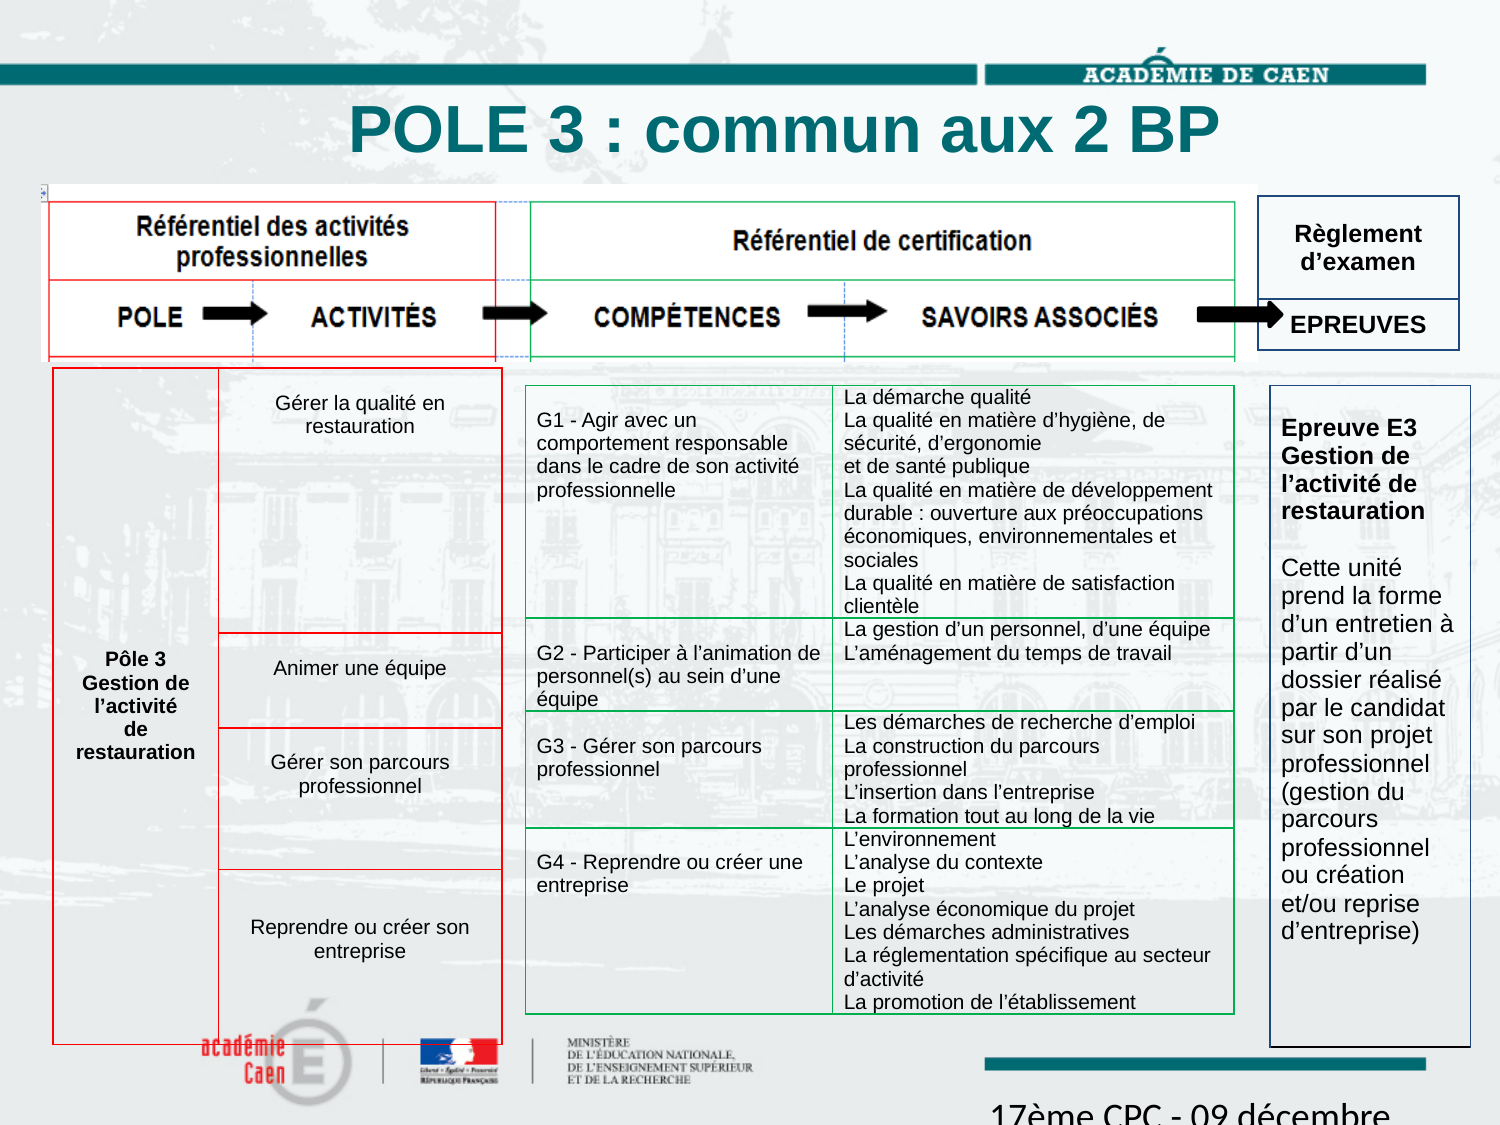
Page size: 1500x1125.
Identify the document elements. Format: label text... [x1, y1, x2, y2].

picture [0, 0, 1500, 1125]
table_cell G2 - Participer à l’animation de personnel(s) au sein d’une équipe [526, 619, 832, 710]
table_cell Gérer son parcours professionnel [219, 729, 501, 869]
table_cell G4 - Reprendre ou créer une entreprise [526, 829, 832, 1013]
table_header G1 - Agir avec un comportement responsable dans le cadre de son activité professionnelle [526, 386, 832, 617]
title POLE 3 : commun aux 2 BP [70, 66, 1500, 197]
table_header Pôle 3 Gestion de l’activité de restauration [54, 370, 218, 1044]
table_header Epreuve E3 Gestion de l’activité de restauration Cette unité prend la forme d’un entretien à partir d’un dossier réalisé par le candidat sur son projet professionnel (gestion du parcours professionnel ou création et/ou reprise d’entreprise) [1271, 386, 1470, 1046]
table_header La démarche qualité La qualité en matière d’hygiène, de sécurité, d’ergonomie et de santé publique La qualité en matière de développement durable : ouverture aux préoccupations économiques, environnementales et sociales La qualité en matière de satisfaction clientèle [833, 386, 1233, 617]
table_cell Les démarches de recherche d’emploi La construction du parcours professionnel L’insertion dans l’entreprise La formation tout au long de la vie [833, 712, 1233, 827]
table_cell EPREUVES [1263, 300, 1458, 349]
footer 17ème CPC - 09 décembre 2014 [974, 1084, 1459, 1125]
text_box [1263, 300, 1284, 329]
table_header Règlement d’examen [1263, 197, 1458, 298]
table_header Gérer la qualité en restauration [219, 370, 501, 632]
table_cell G3 - Gérer son parcours professionnel [526, 712, 832, 827]
table_cell Animer une équipe [219, 634, 501, 727]
table_cell L’environnement L’analyse du contexte Le projet L’analyse économique du projet Les démarches administratives La réglementation spécifique au secteur d’activité La promotion de l’établissement [833, 829, 1233, 1013]
table_cell La gestion d’un personnel, d’une équipe L’aménagement du temps de travail [833, 619, 1233, 710]
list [40, 184, 1258, 362]
table_cell Reprendre ou créer son entreprise [219, 870, 501, 1044]
